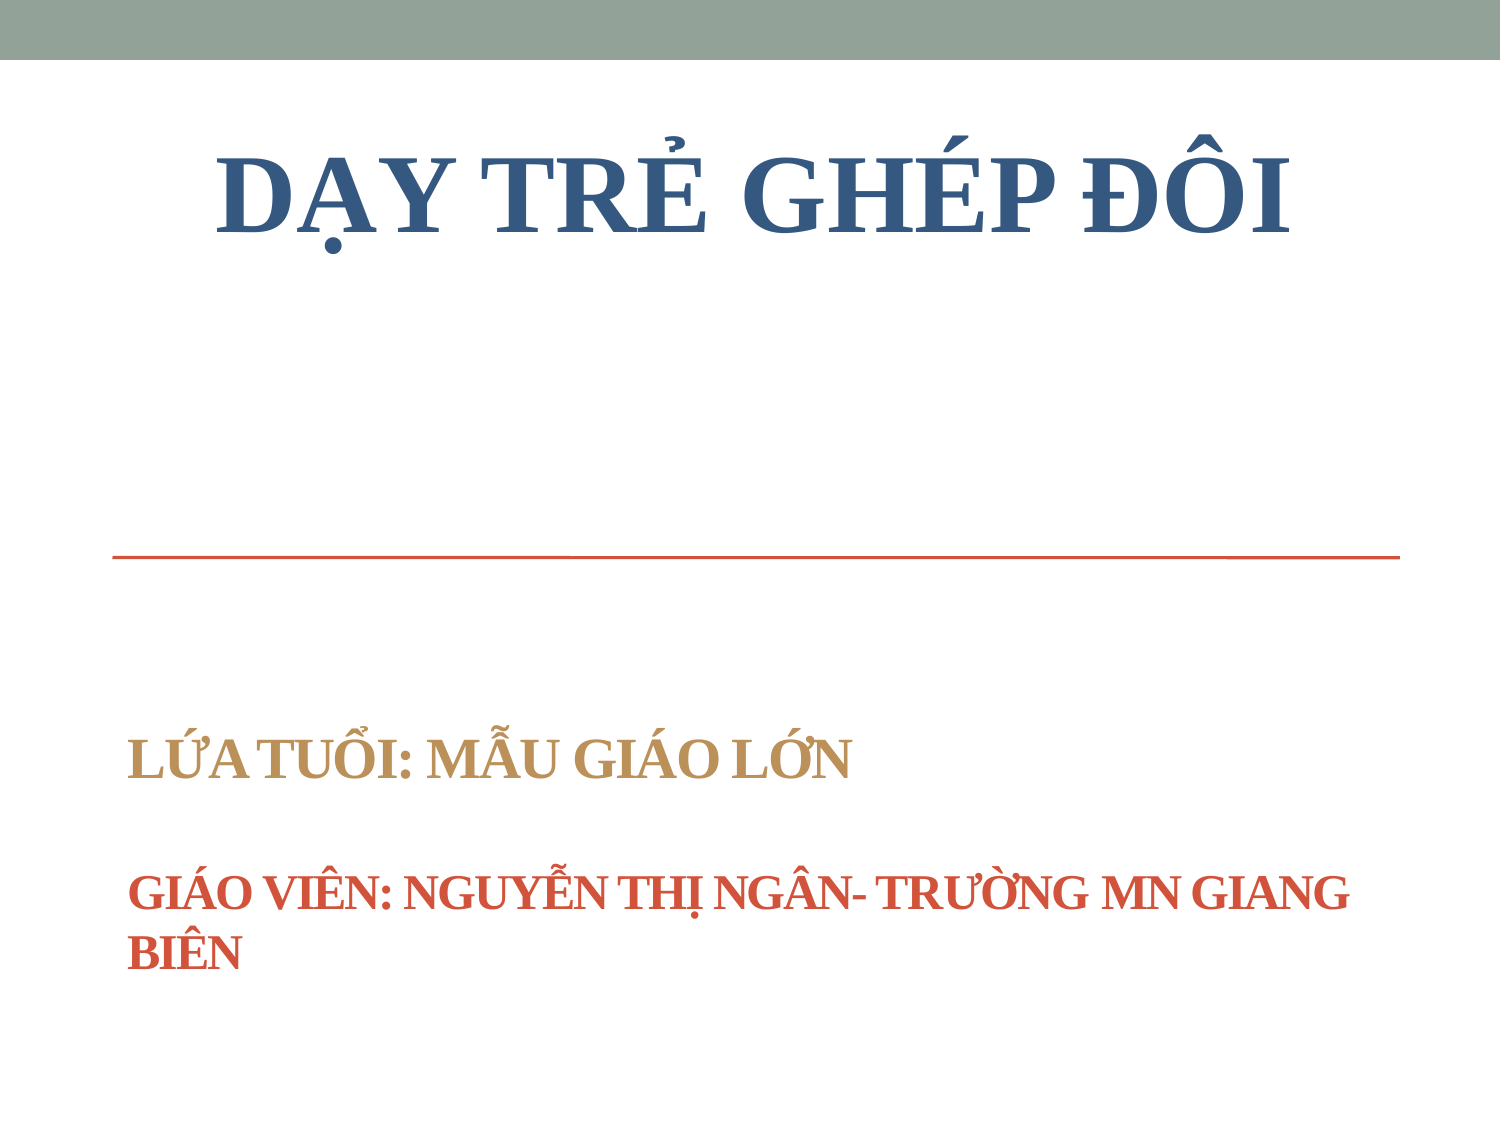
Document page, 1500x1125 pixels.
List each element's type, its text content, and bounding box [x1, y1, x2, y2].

text_box Dạy trẻ ghép đôi [199, 112, 1309, 263]
title Lứa tuổi: Mẫu giáo lớn Giáo viên: Nguyễn Thị Ngân- Trường MN Giang Biên [112, 112, 1388, 988]
